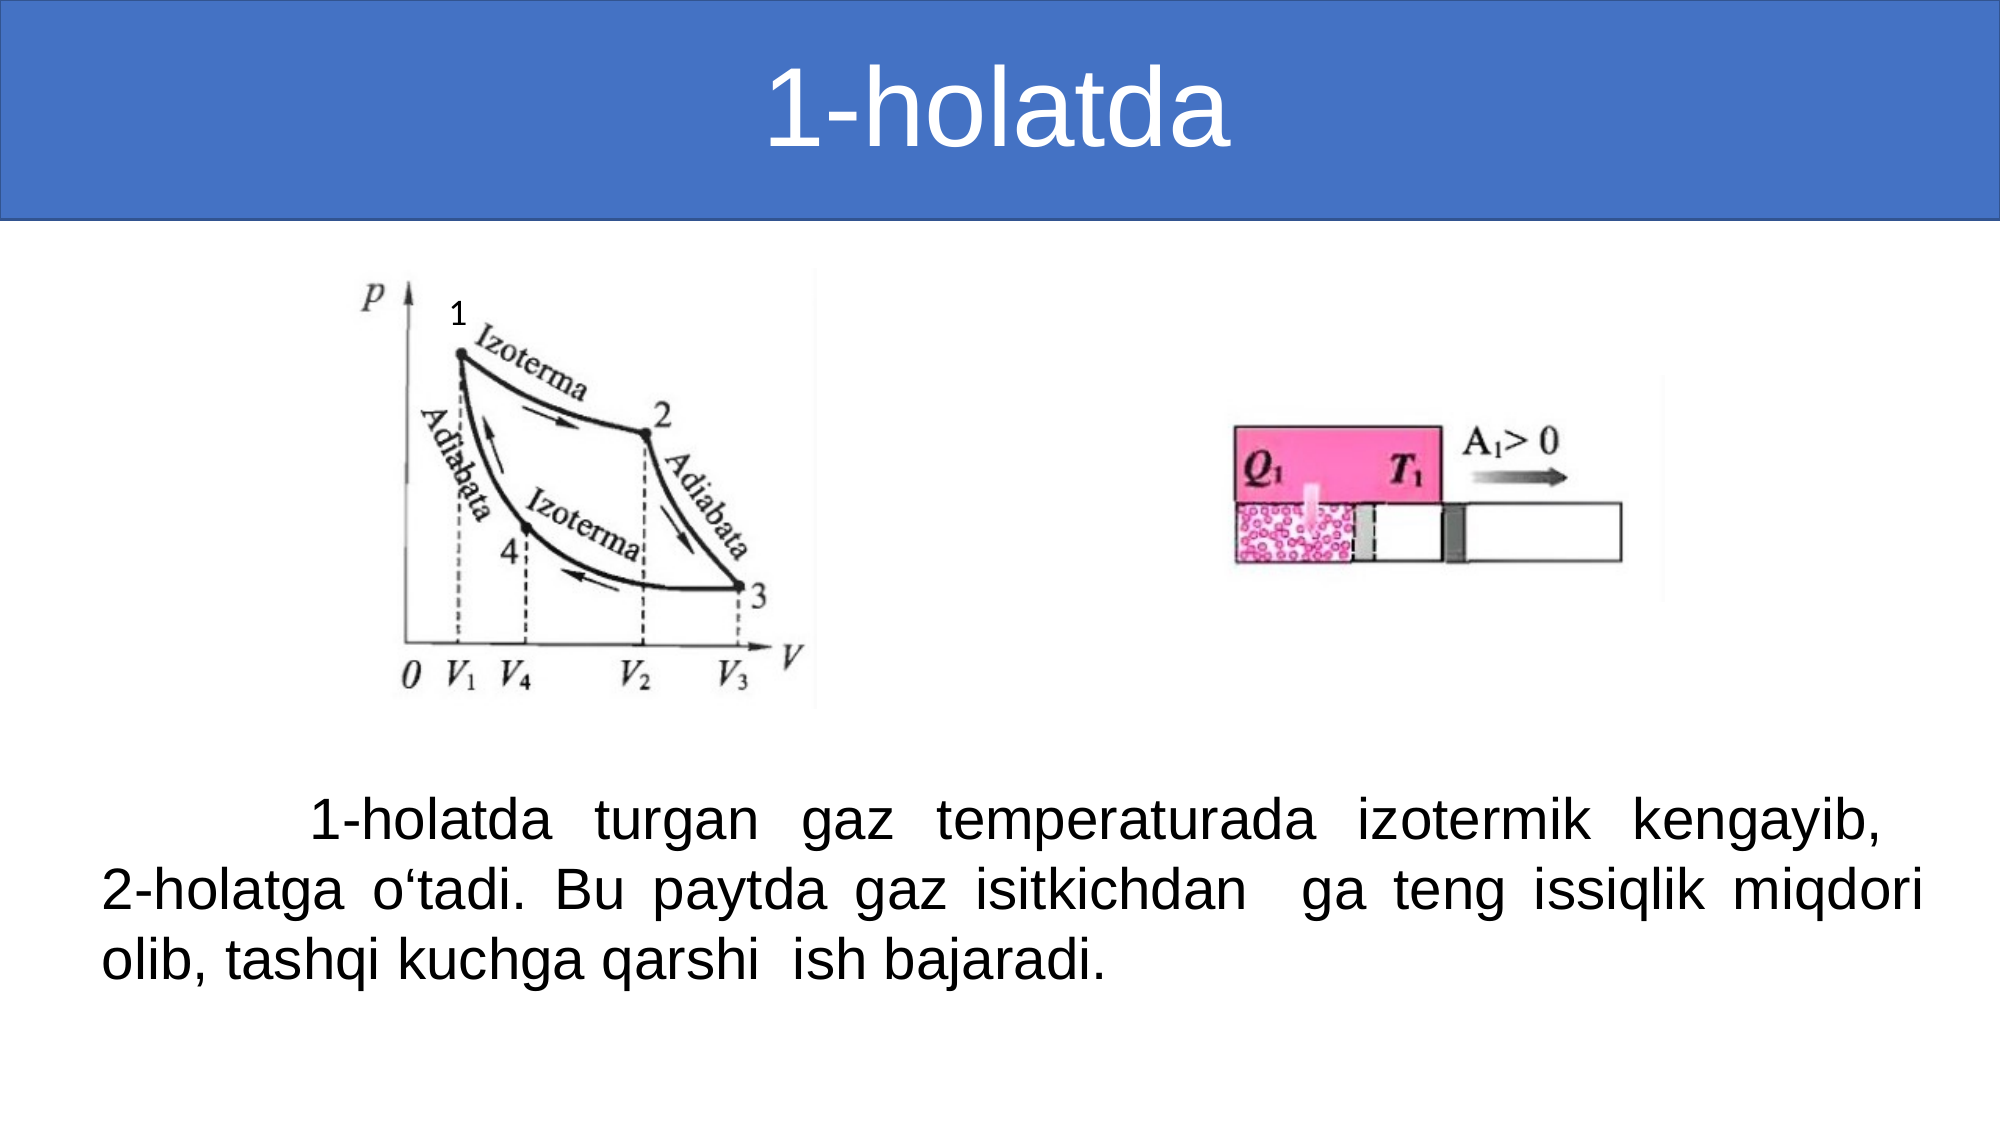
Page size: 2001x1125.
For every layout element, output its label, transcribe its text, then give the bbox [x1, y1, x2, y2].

picture [1128, 375, 1665, 602]
picture [335, 268, 817, 709]
title 1-holatda [0, 0, 2000, 221]
